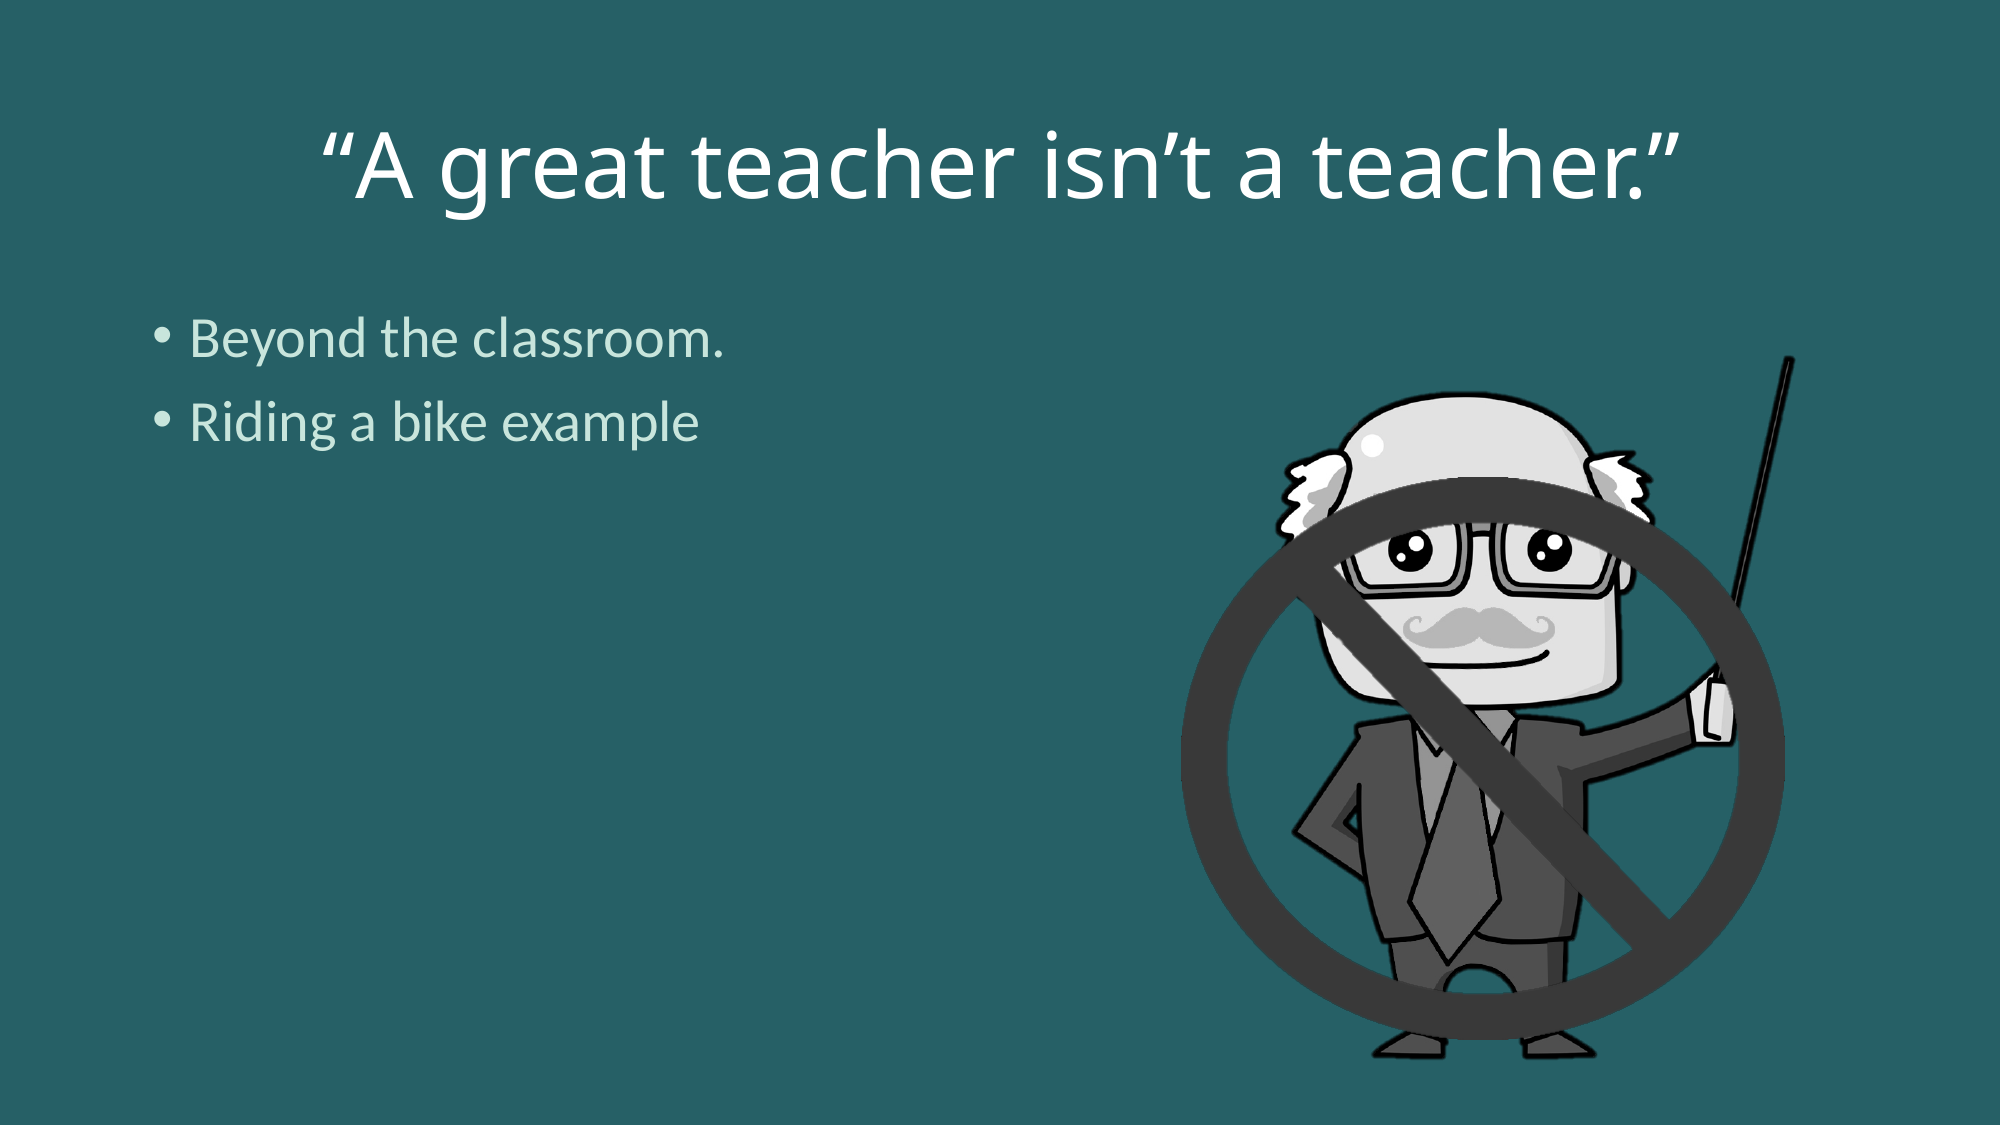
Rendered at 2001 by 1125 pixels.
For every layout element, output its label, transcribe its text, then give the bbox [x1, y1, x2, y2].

text_box “A great teacher isn’t a teacher.” [36, 59, 1969, 278]
picture [1181, 326, 1863, 1088]
list Beyond the classroom. Riding a bike example [137, 299, 1863, 1014]
